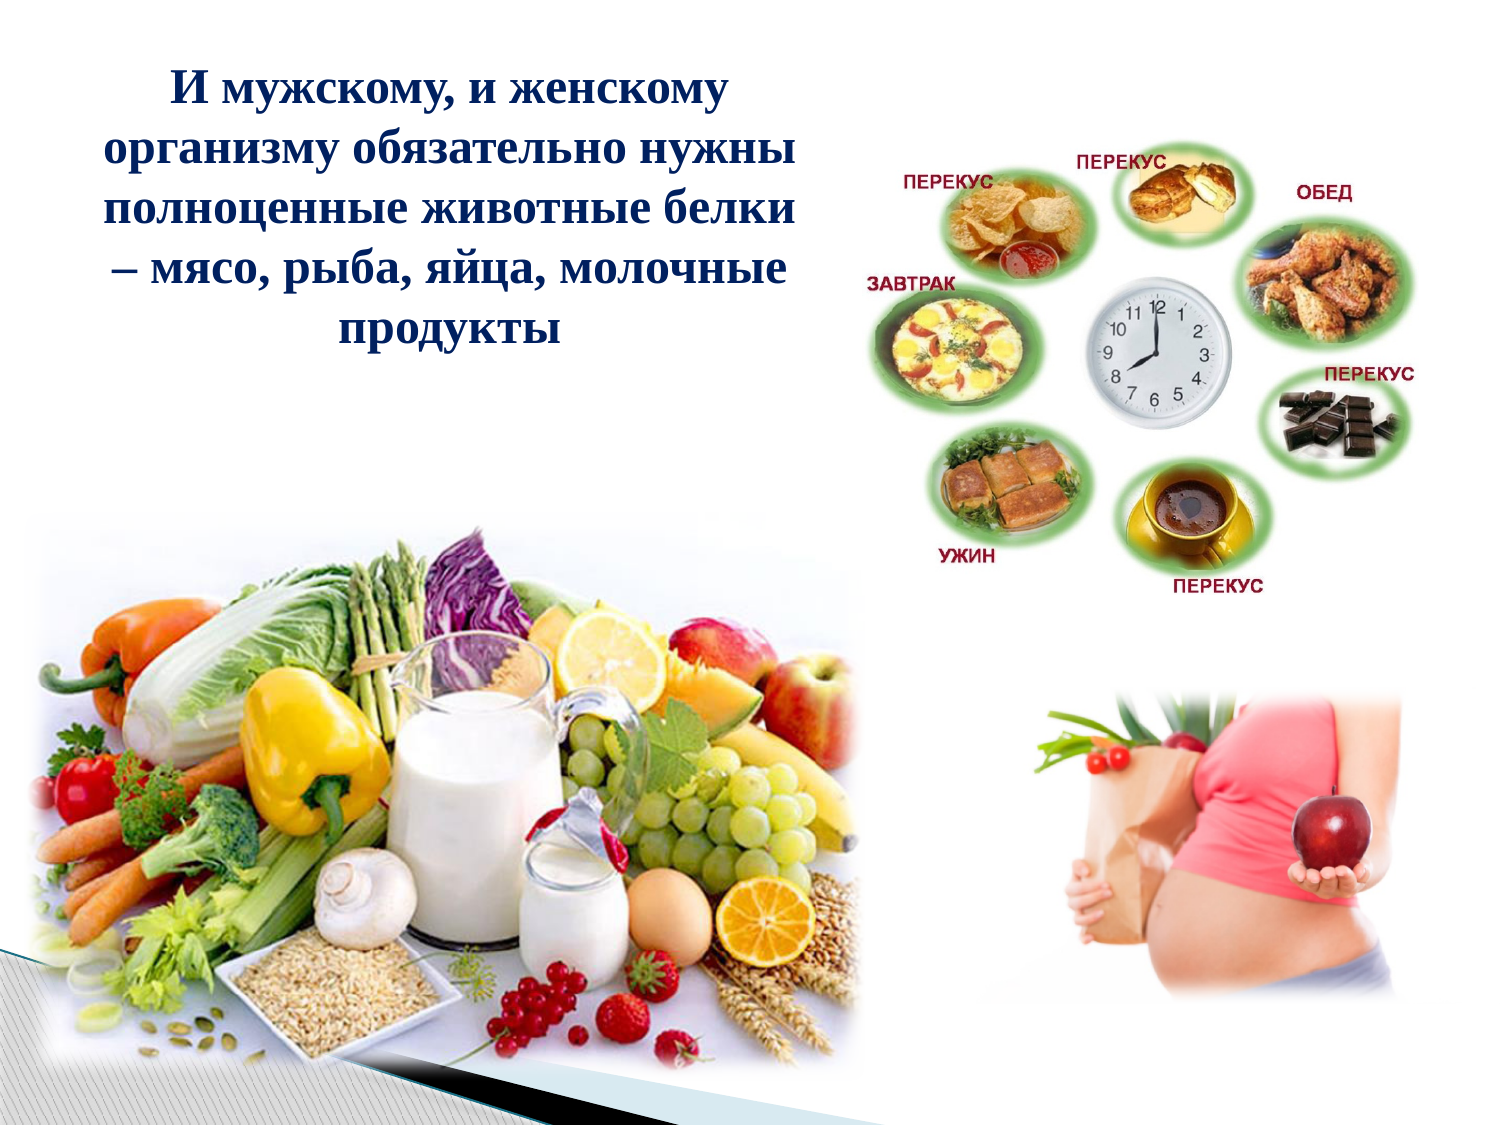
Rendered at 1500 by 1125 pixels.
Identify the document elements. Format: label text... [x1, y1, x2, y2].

title И мужскому, и женскому организму обязательно нужны полноценные животные белки – мясо, рыба, яйца, молочные продукты [75, 45, 825, 363]
picture [947, 687, 1500, 1005]
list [24, 512, 865, 1083]
picture [862, 137, 1419, 596]
